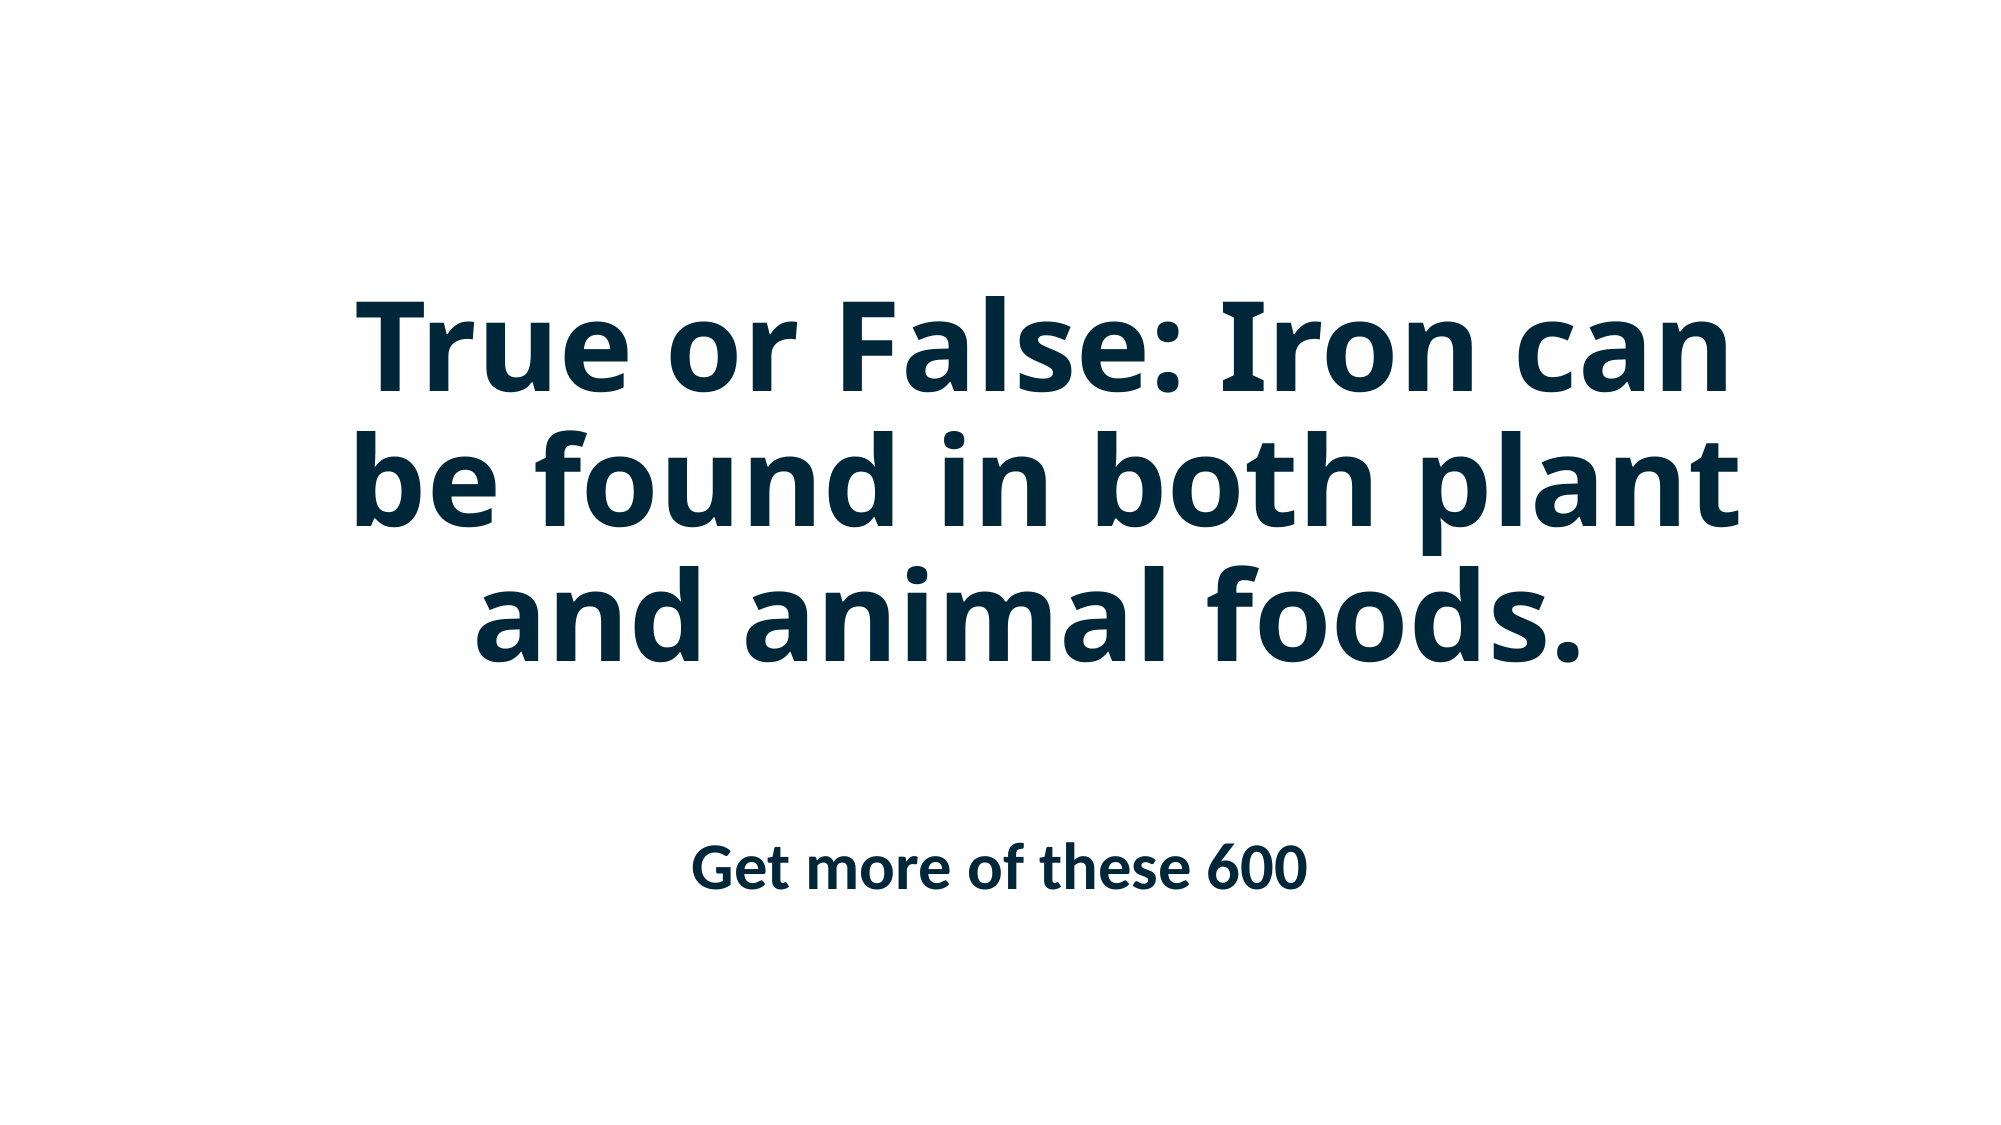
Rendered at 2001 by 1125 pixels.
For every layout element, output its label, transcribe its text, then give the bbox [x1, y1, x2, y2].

title True or False: Iron can be found in both plant and animal foods. [249, 184, 1842, 789]
subtitle Get more of these 600 [249, 824, 1750, 1096]
